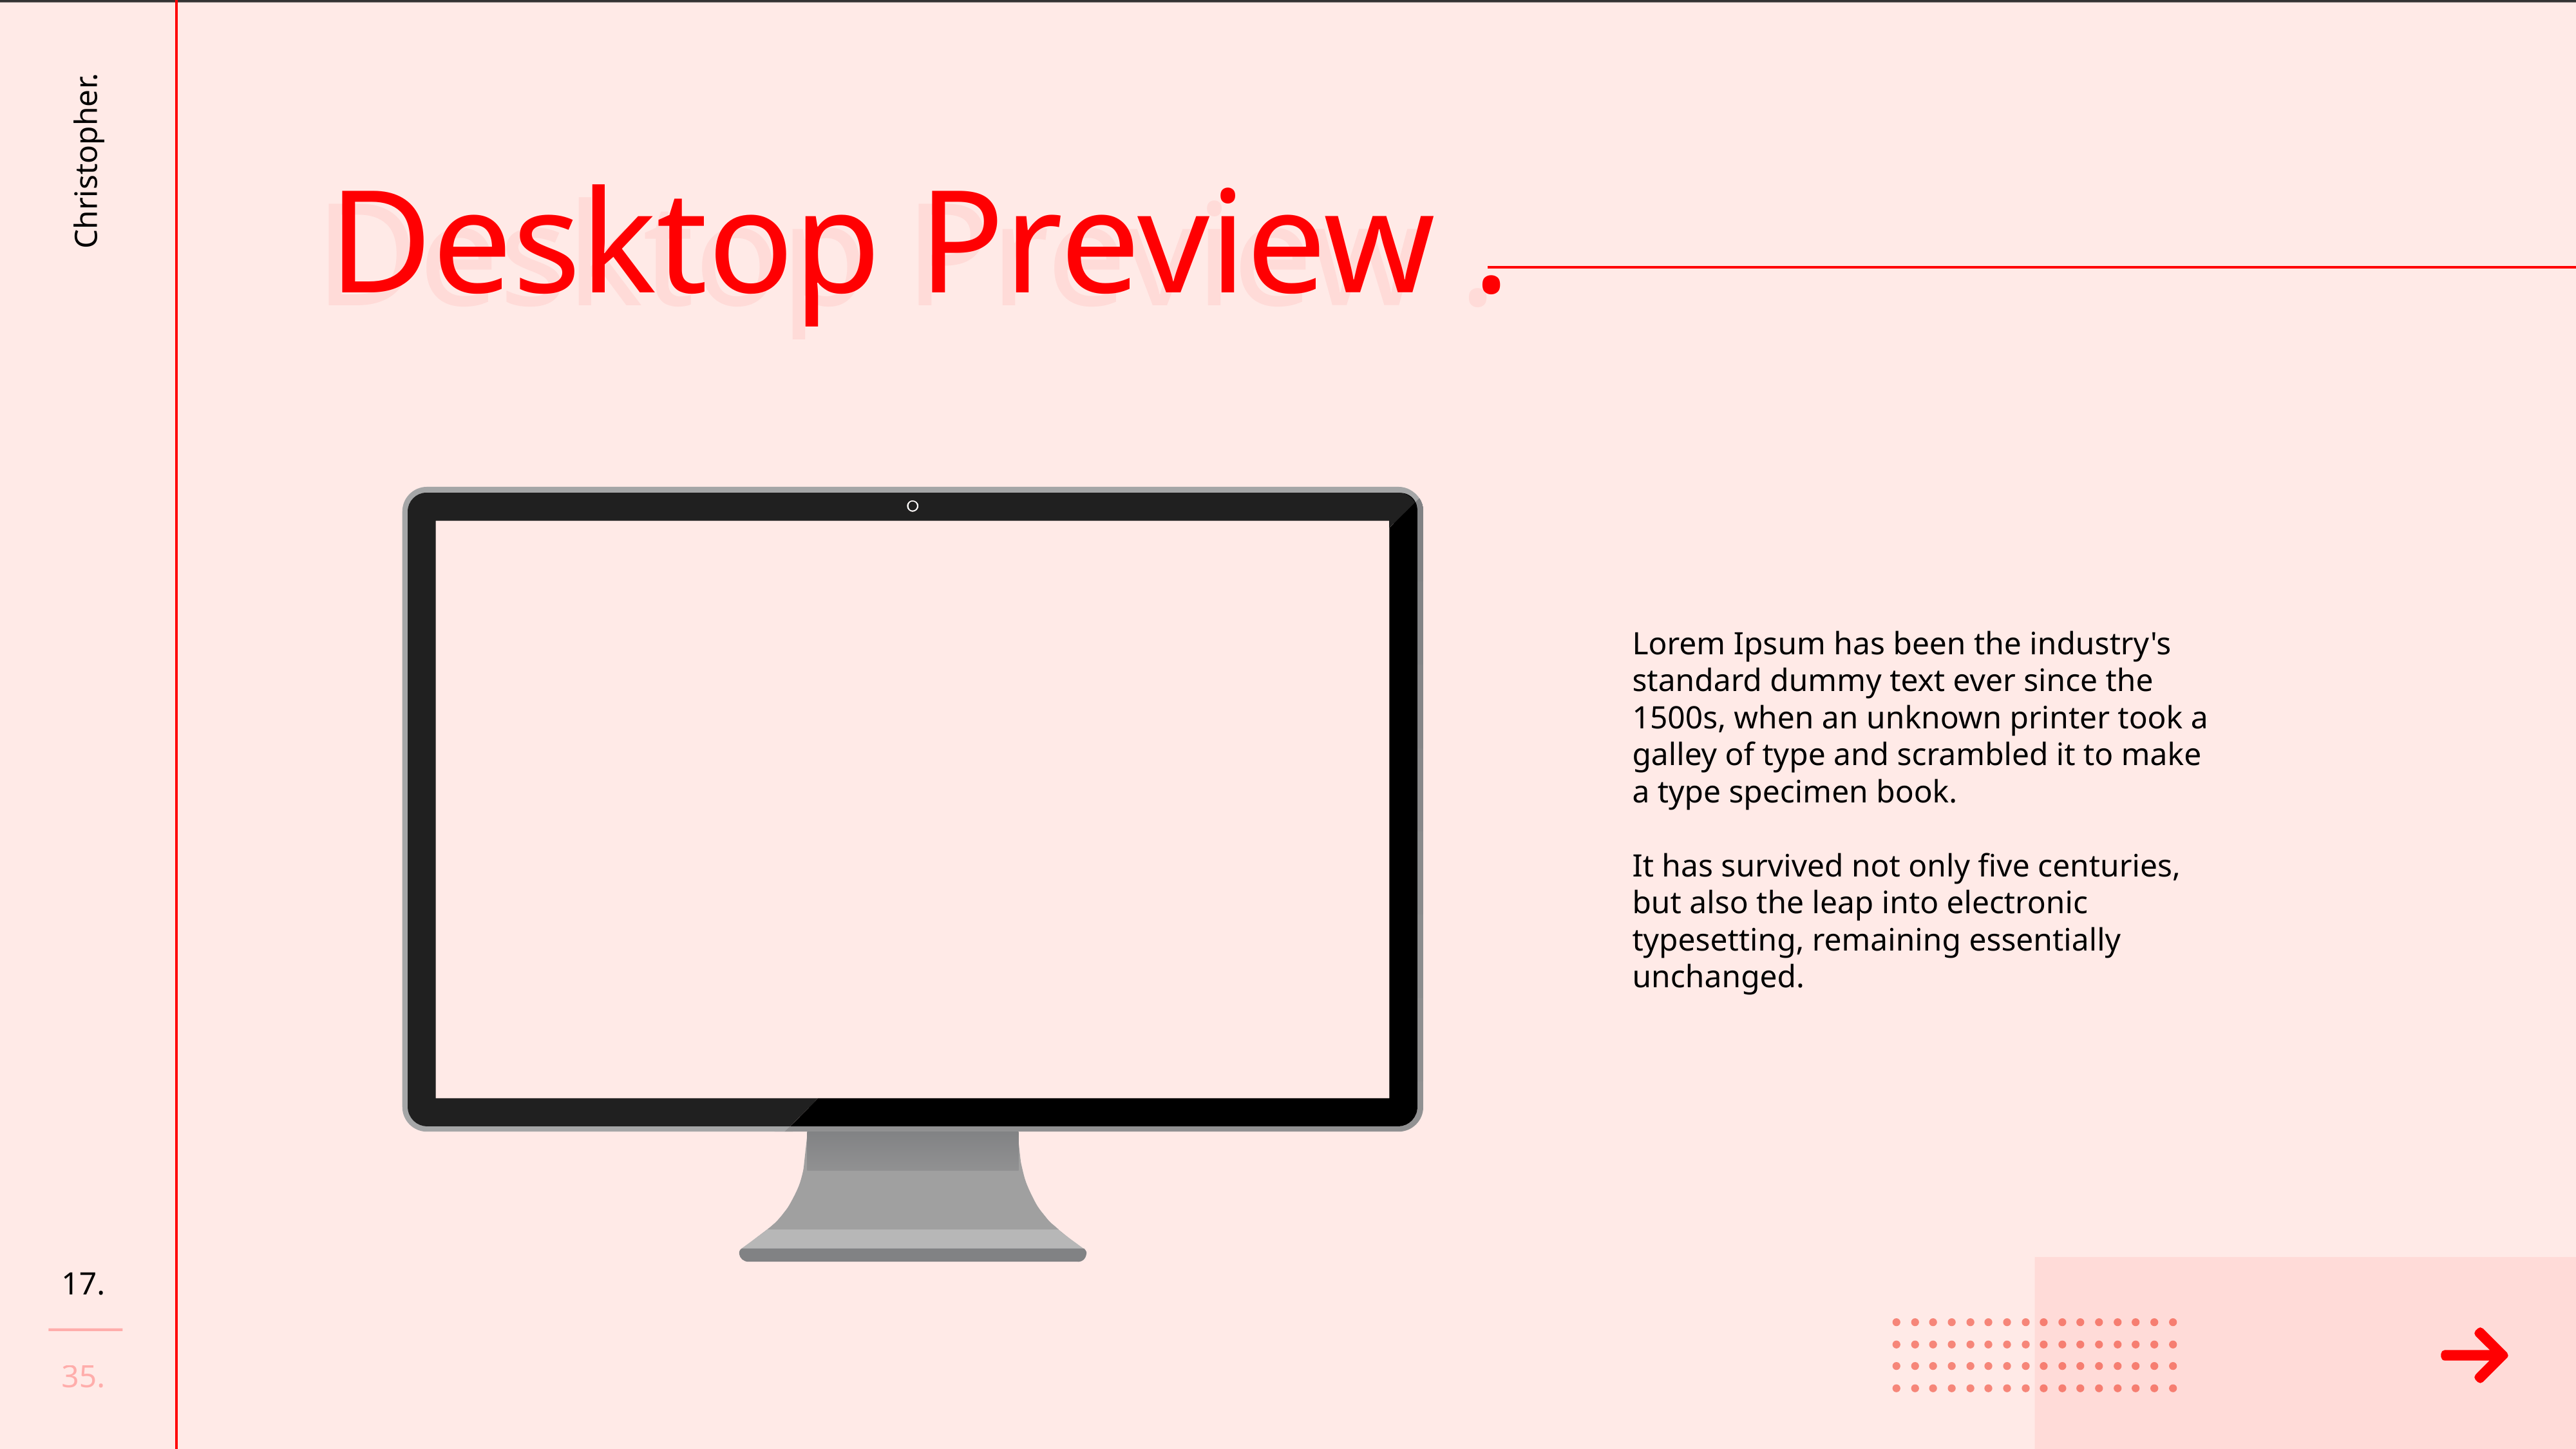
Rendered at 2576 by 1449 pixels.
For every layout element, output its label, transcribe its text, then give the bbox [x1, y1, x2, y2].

text_box [2076, 1318, 2085, 1327]
text_box [2441, 1327, 2508, 1383]
text_box [1892, 1362, 1900, 1370]
text_box [2114, 1362, 2122, 1370]
text_box [2114, 1340, 2122, 1349]
text_box [1966, 1340, 1975, 1349]
text_box [1947, 1384, 1956, 1392]
text_box [2150, 1362, 2159, 1370]
picture [438, 515, 1392, 1102]
text_box [1966, 1362, 1975, 1370]
text_box Desktop Preview . [305, 154, 1580, 344]
text_box 17. [61, 1264, 110, 1301]
text_box [2114, 1318, 2122, 1327]
text_box [1947, 1362, 1956, 1370]
text_box [1929, 1340, 1937, 1349]
text_box [1984, 1384, 1993, 1392]
text_box [1892, 1318, 1900, 1327]
text_box [1911, 1362, 1919, 1370]
text_box [2058, 1340, 2067, 1349]
text_box [2058, 1362, 2067, 1370]
text_box [2022, 1362, 2030, 1370]
text_box [2076, 1384, 2085, 1392]
text_box Desktop Preview . [319, 140, 1593, 331]
text_box [2058, 1318, 2067, 1327]
text_box [2132, 1362, 2140, 1370]
text_box [1984, 1318, 1993, 1327]
text_box [2040, 1340, 2048, 1349]
text_box [2058, 1384, 2067, 1392]
text_box Lorem Ipsum has been the industry's standard dummy text ever since the 1500s, when an unknown printer took a galley of type and scrambled it to make a type specimen book. It has survived not only five centuries, but also the leap into electronic typesetting, remaining essentially unchanged. [1622, 614, 2233, 1003]
text_box [1947, 1340, 1956, 1349]
text_box [1929, 1384, 1937, 1392]
text_box [2169, 1340, 2177, 1349]
text_box [2095, 1384, 2103, 1392]
text_box [2169, 1384, 2177, 1392]
text_box [2095, 1340, 2103, 1349]
text_box [2150, 1384, 2159, 1392]
text_box [1966, 1384, 1975, 1392]
text_box [1892, 1384, 1900, 1392]
text_box [1911, 1384, 1919, 1392]
text_box [2132, 1318, 2140, 1327]
text_box [2003, 1340, 2011, 1349]
text_box [2114, 1384, 2122, 1392]
text_box [2022, 1340, 2030, 1349]
text_box [2040, 1362, 2048, 1370]
text_box [2076, 1340, 2085, 1349]
text_box [2169, 1362, 2177, 1370]
text_box [2022, 1384, 2030, 1392]
text_box [2132, 1384, 2140, 1392]
text_box [1984, 1362, 1993, 1370]
text_box [2169, 1318, 2177, 1327]
text_box [1892, 1340, 1900, 1349]
text_box [2095, 1362, 2103, 1370]
text_box [2040, 1318, 2048, 1327]
text_box [2034, 1256, 2576, 1449]
text_box [2022, 1318, 2030, 1327]
text_box [2003, 1384, 2011, 1392]
text_box [2150, 1318, 2159, 1327]
text_box [1966, 1318, 1975, 1327]
text_box [2150, 1340, 2159, 1349]
text_box [1911, 1340, 1919, 1349]
text_box [2040, 1384, 2048, 1392]
text_box [2003, 1318, 2011, 1327]
text_box [1947, 1318, 1956, 1327]
text_box [2095, 1318, 2103, 1327]
text_box [1929, 1362, 1937, 1370]
text_box [1984, 1340, 1993, 1349]
text_box [2076, 1362, 2085, 1370]
text_box [2003, 1362, 2011, 1370]
text_box [1929, 1318, 1937, 1327]
text_box [1911, 1318, 1919, 1327]
text_box [2132, 1340, 2140, 1349]
